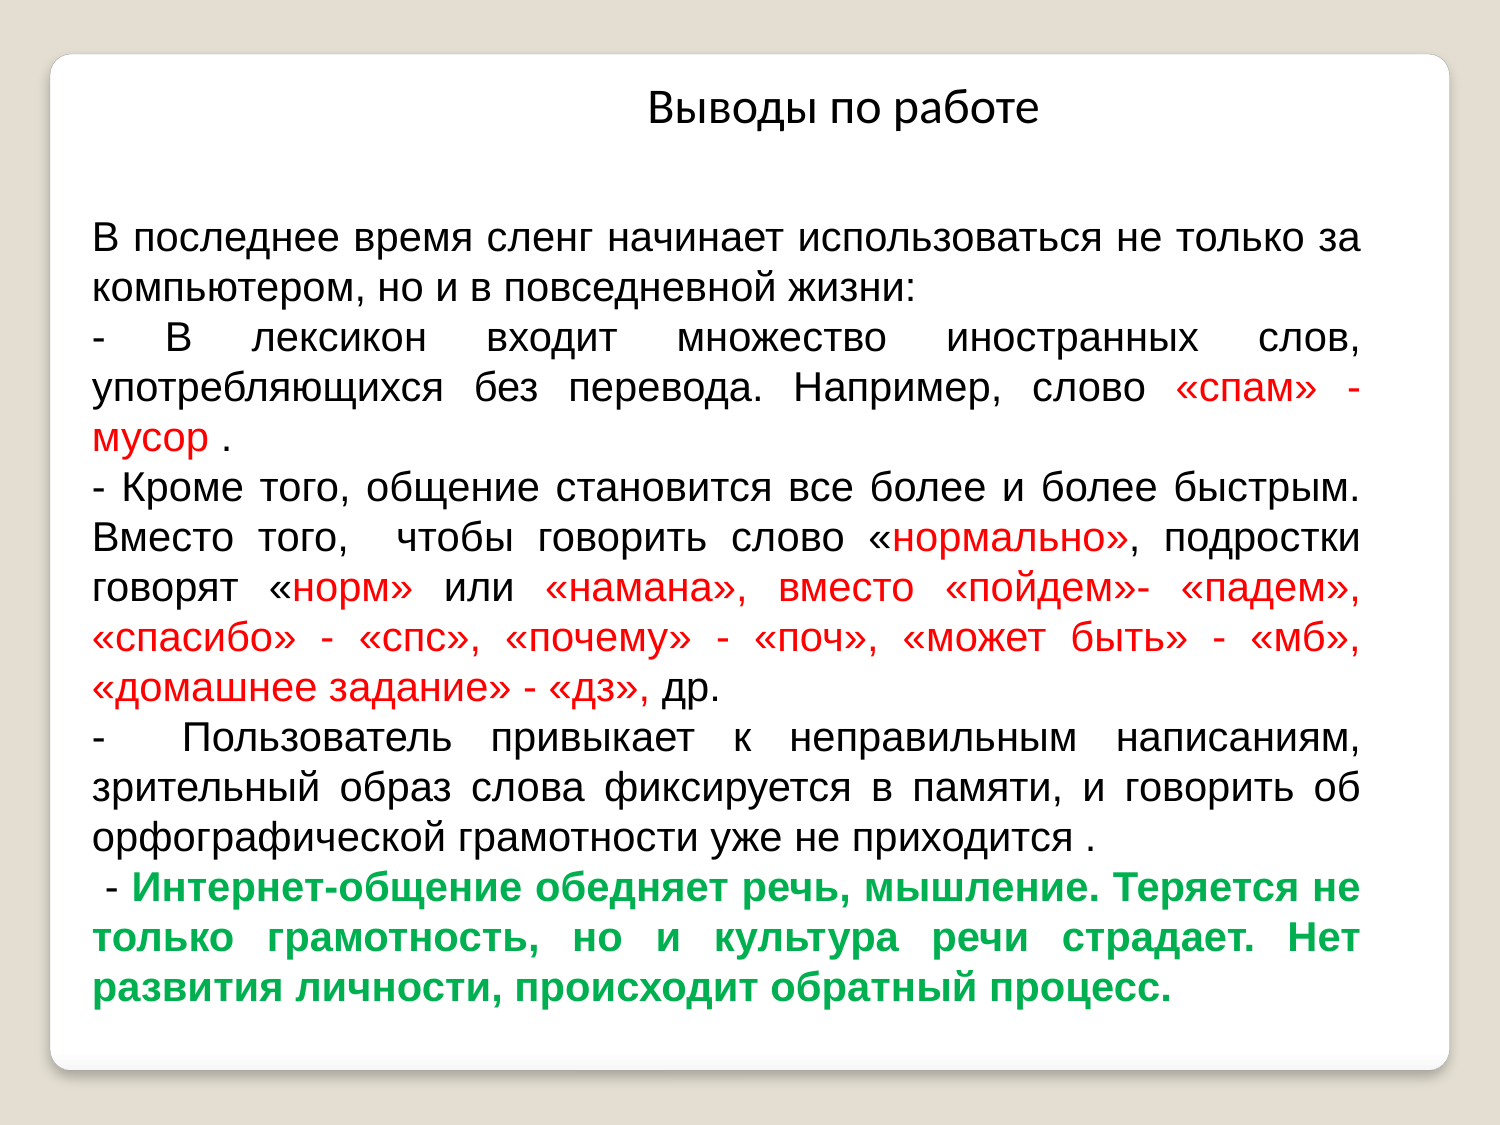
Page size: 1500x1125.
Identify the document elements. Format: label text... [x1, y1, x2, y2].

text_box В последнее время сленг начинает использоваться не только за компьютером, но и в повседневной жизни: - В лексикон входит множество иностранных слов, употребляющихся без перевода. Например, слово «спам» - мусор . - Кроме того, общение становится все более и более быстрым. Вместо того, чтобы говорить слово «нормально», подростки говорят «норм» или «намана», вместо «пойдем»- «падем», «спасибо» - «спс», «почему» - «поч», «может быть» - «мб», «домашнее задание» - «дз», др. - Пользователь привыкает к неправильным написаниям, зрительный образ слова фиксируется в памяти, и говорить об орфографической грамотности уже не приходится . - Интернет-общение обедняет речь, мышление. Теряется не только грамотность, но и культура речи страдает. Нет развития личности, происходит обратный процесс. [76, 202, 1377, 1018]
list Выводы по работе [0, 66, 1350, 1005]
